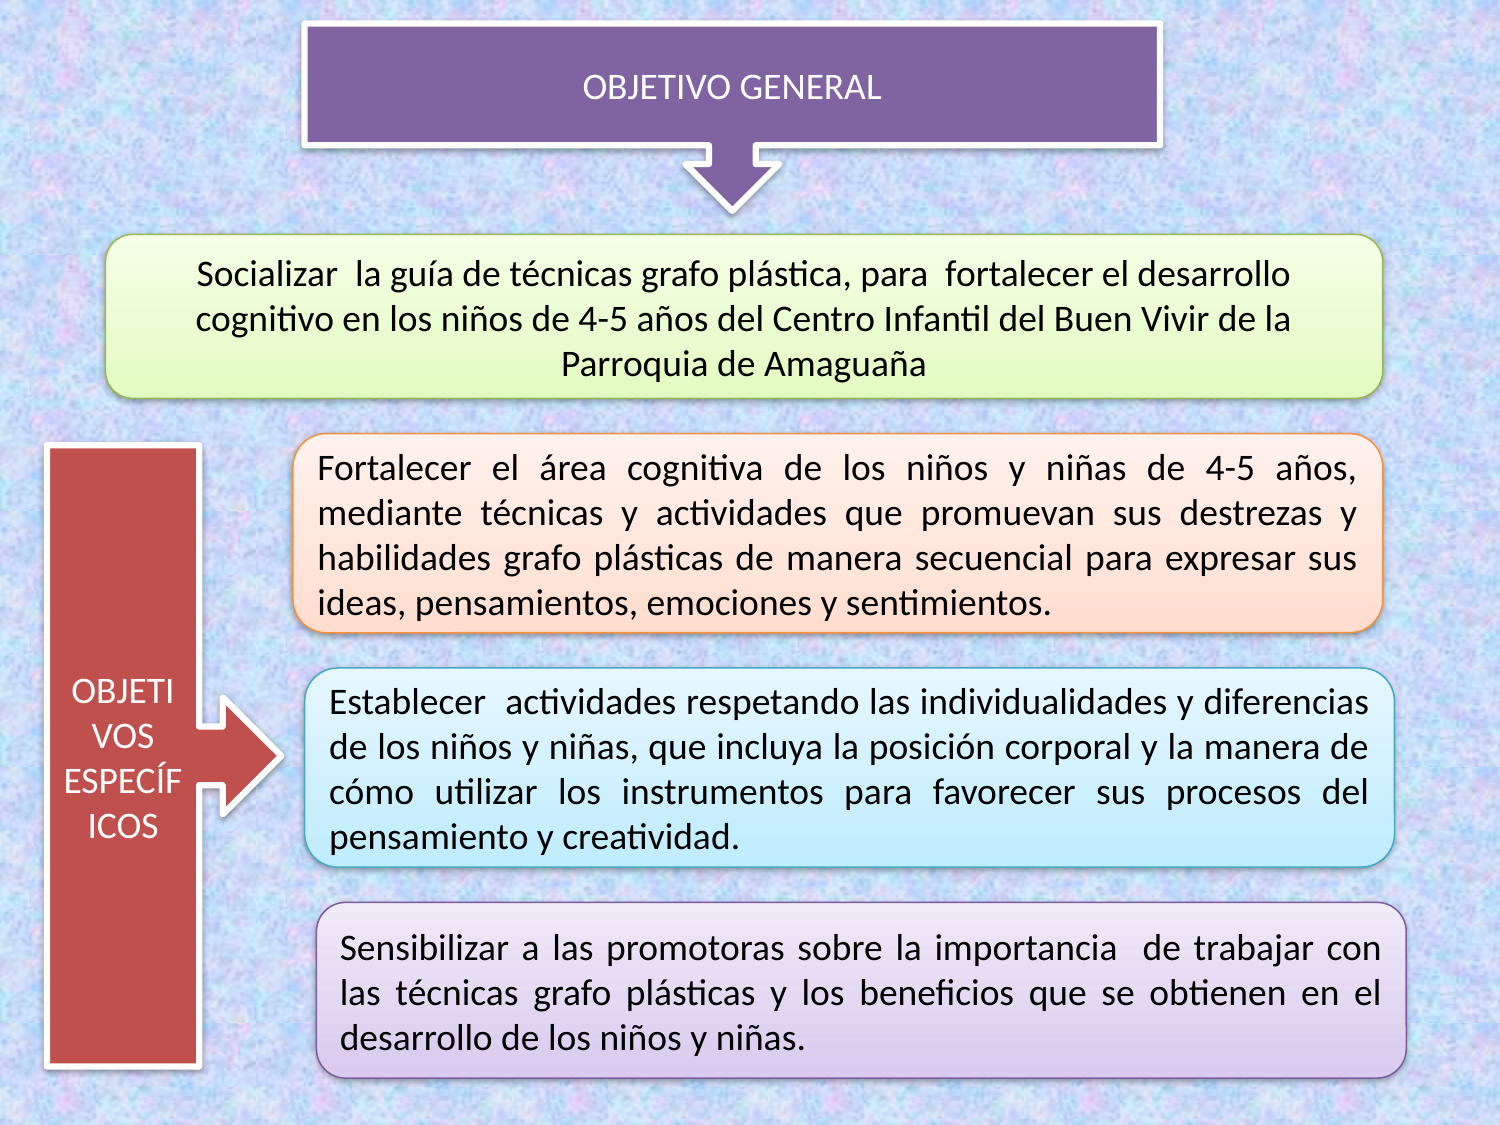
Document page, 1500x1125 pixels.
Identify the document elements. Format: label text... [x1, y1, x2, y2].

text_box Fortalecer el área cognitiva de los niños y niñas de 4-5 años, mediante técnicas y actividades que promuevan sus destrezas y habilidades grafo plásticas de manera secuencial para expresar sus ideas, pensamientos, emociones y sentimientos. [292, 432, 1384, 634]
text_box Establecer actividades respetando las individualidades y diferencias de los niños y niñas, que incluya la posición corporal y la manera de cómo utilizar los instrumentos para favorecer sus procesos del pensamiento y creatividad. [303, 667, 1396, 868]
text_box OBJETIVO GENERAL [301, 20, 1164, 215]
text_box Socializar la guía de técnicas grafo plástica, para fortalecer el desarrollo cognitivo en los niños de 4-5 años del Centro Infantil del Buen Vivir de la Parroquia de Amaguaña [104, 233, 1384, 400]
text_box OBJETIVOS ESPECÍFICOS [43, 442, 285, 1070]
picture [0, 0, 1500, 1125]
text_box Sensibilizar a las promotoras sobre la importancia de trabajar con las técnicas grafo plásticas y los beneficios que se obtienen en el desarrollo de los niños y niñas. [315, 901, 1408, 1079]
